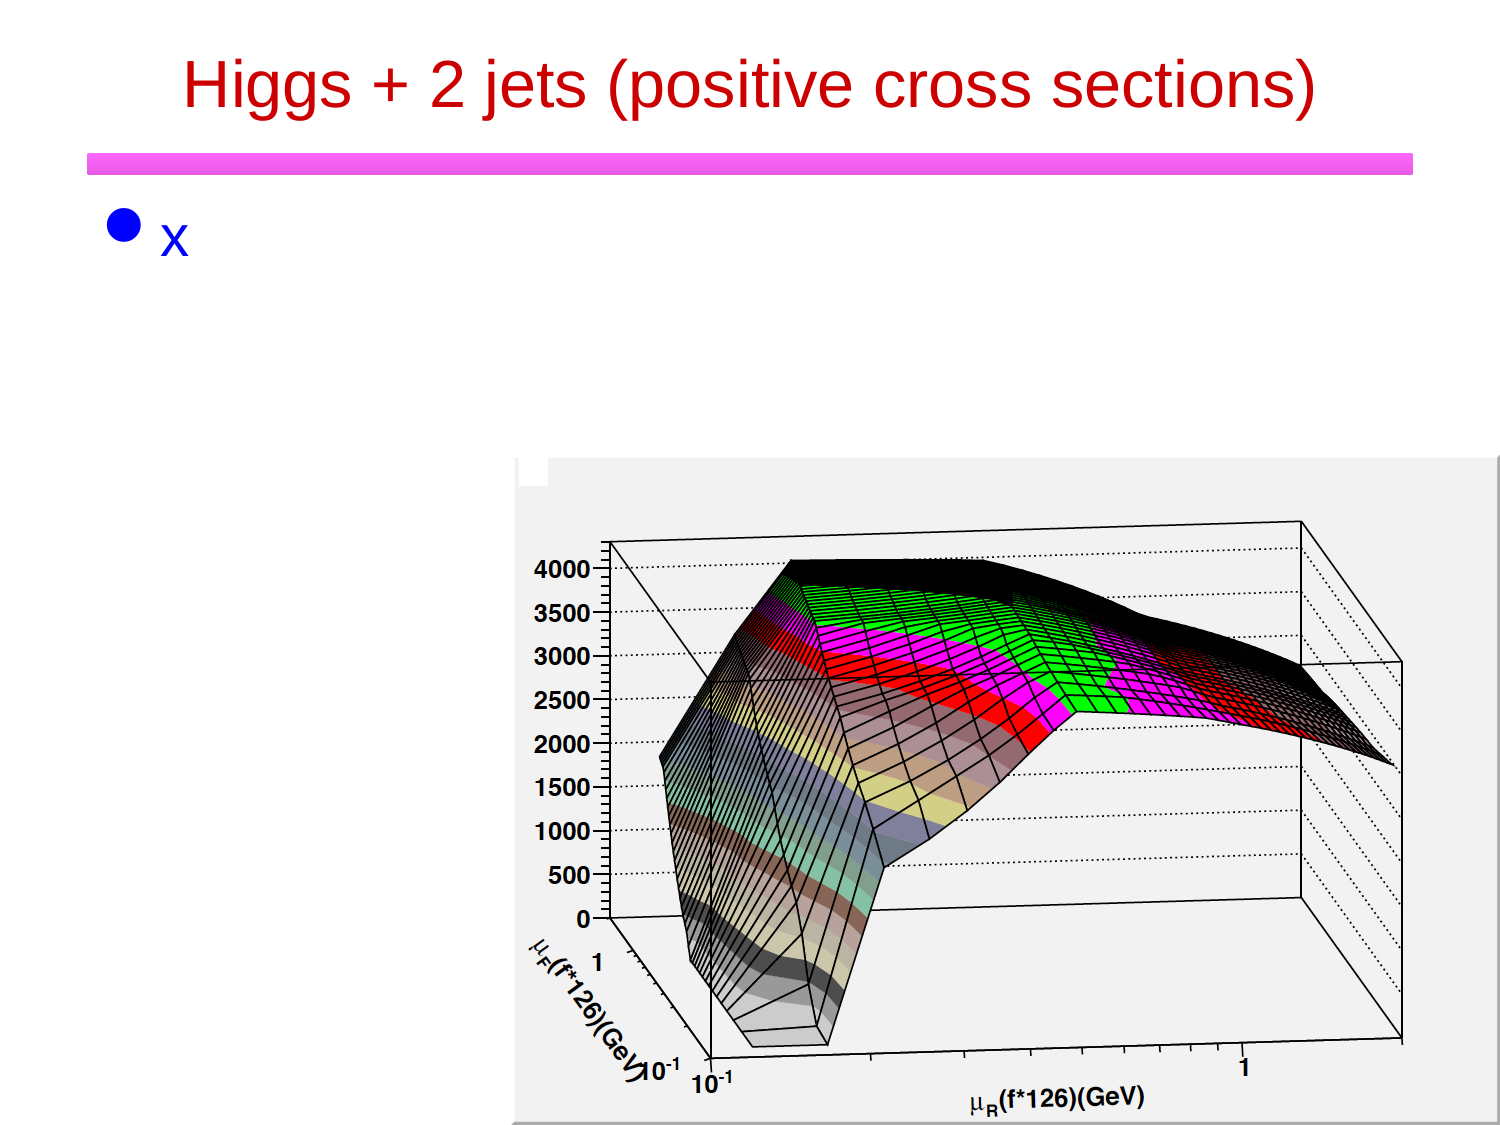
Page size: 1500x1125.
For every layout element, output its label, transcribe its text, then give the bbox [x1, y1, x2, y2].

title Higgs + 2 jets (positive cross sections) [87, 31, 1415, 131]
picture [510, 455, 1500, 1125]
list x [87, 190, 738, 1025]
